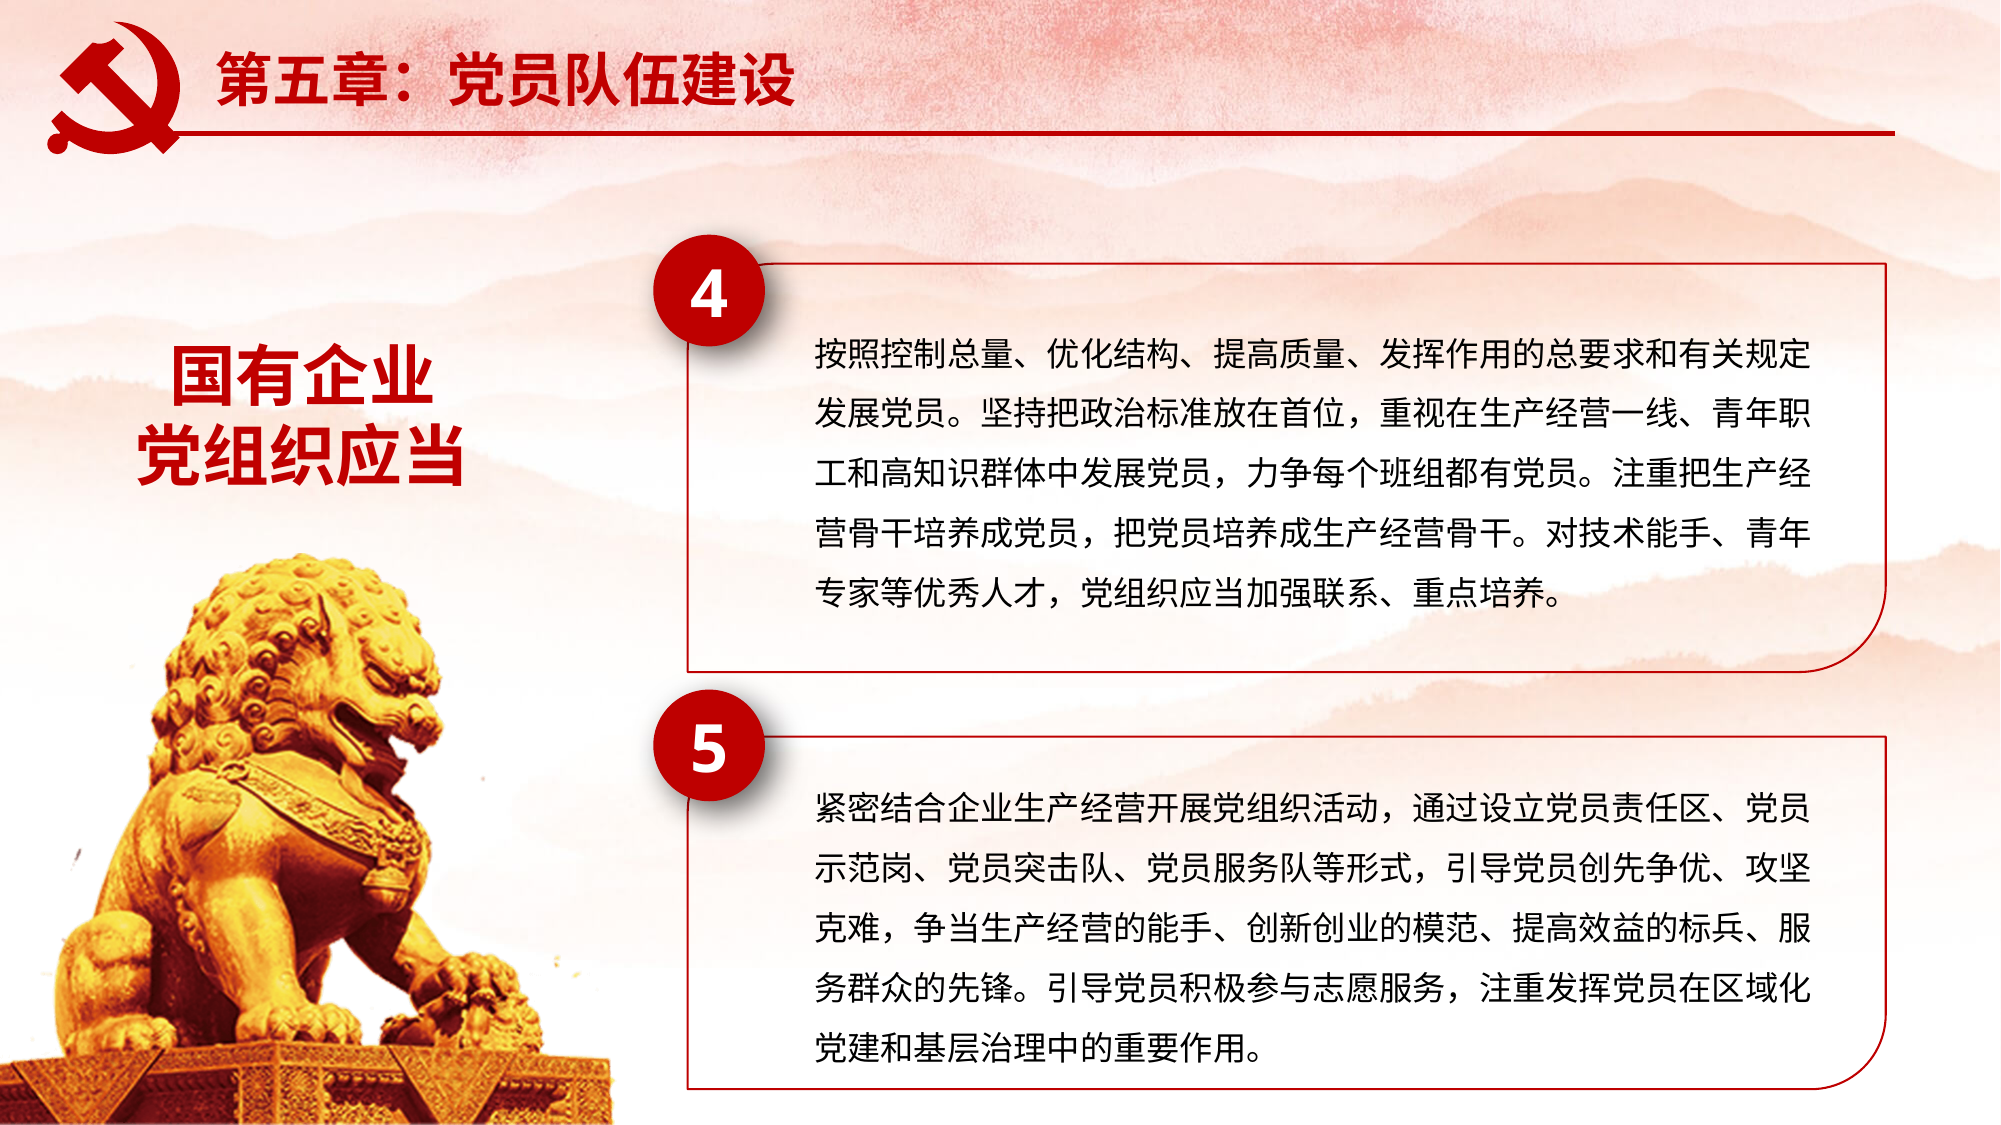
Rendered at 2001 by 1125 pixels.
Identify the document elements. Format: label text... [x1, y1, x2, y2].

text_box 5 [652, 688, 766, 803]
text_box 按照控制总量、优化结构、提高质量、发挥作用的总要求和有关规定发展党员。坚持把政治标准放在首位，重视在生产经营一线、青年职工和高知识群体中发展党员，力争每个班组都有党员。注重把生产经营骨干培养成党员，把党员培养成生产经营骨干。对技术能手、青年专家等优秀人才，党组织应当加强联系、重点培养。 [799, 305, 1840, 620]
text_box [47, 21, 180, 155]
text_box 第五章：党员队伍建设 [199, 35, 1022, 121]
text_box 紧密结合企业生产经营开展党组织活动，通过设立党员责任区、党员示范岗、党员突击队、党员服务队等形式，引导党员创先争优、攻坚克难，争当生产经营的能手、创新创业的模范、提高效益的标兵、服务群众的先锋。引导党员积极参与志愿服务，注重发挥党员在区域化党建和基层治理中的重要作用。 [799, 760, 1840, 1075]
text_box 国有企业 党组织应当 [104, 316, 501, 512]
picture [0, 0, 2001, 1125]
text_box [687, 263, 1886, 673]
text_box 4 [652, 233, 766, 348]
text_box [687, 736, 1886, 1090]
